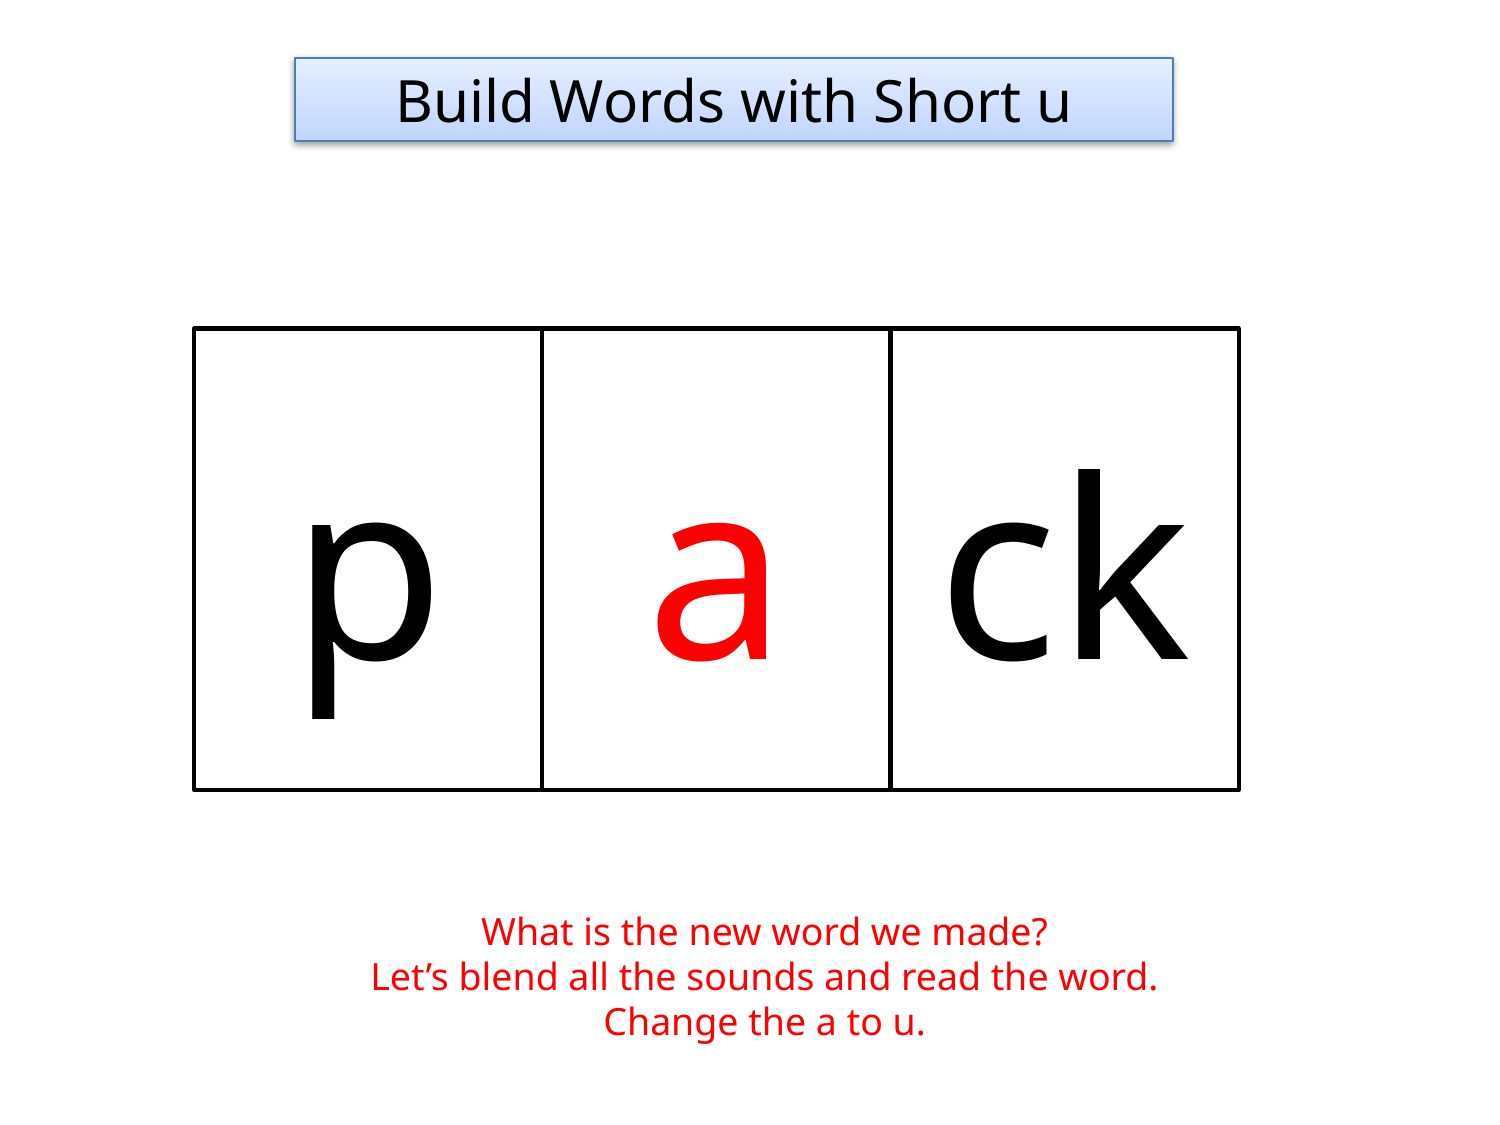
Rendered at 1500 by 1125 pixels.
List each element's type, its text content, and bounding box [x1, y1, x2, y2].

text_box What is the new word we made? Let’s blend all the sounds and read the word. Change the a to u. [241, 900, 1288, 1051]
text_box p [192, 326, 540, 792]
text_box a [540, 326, 888, 792]
text_box ck [888, 326, 1241, 792]
text_box Build Words with Short u [294, 57, 1174, 142]
